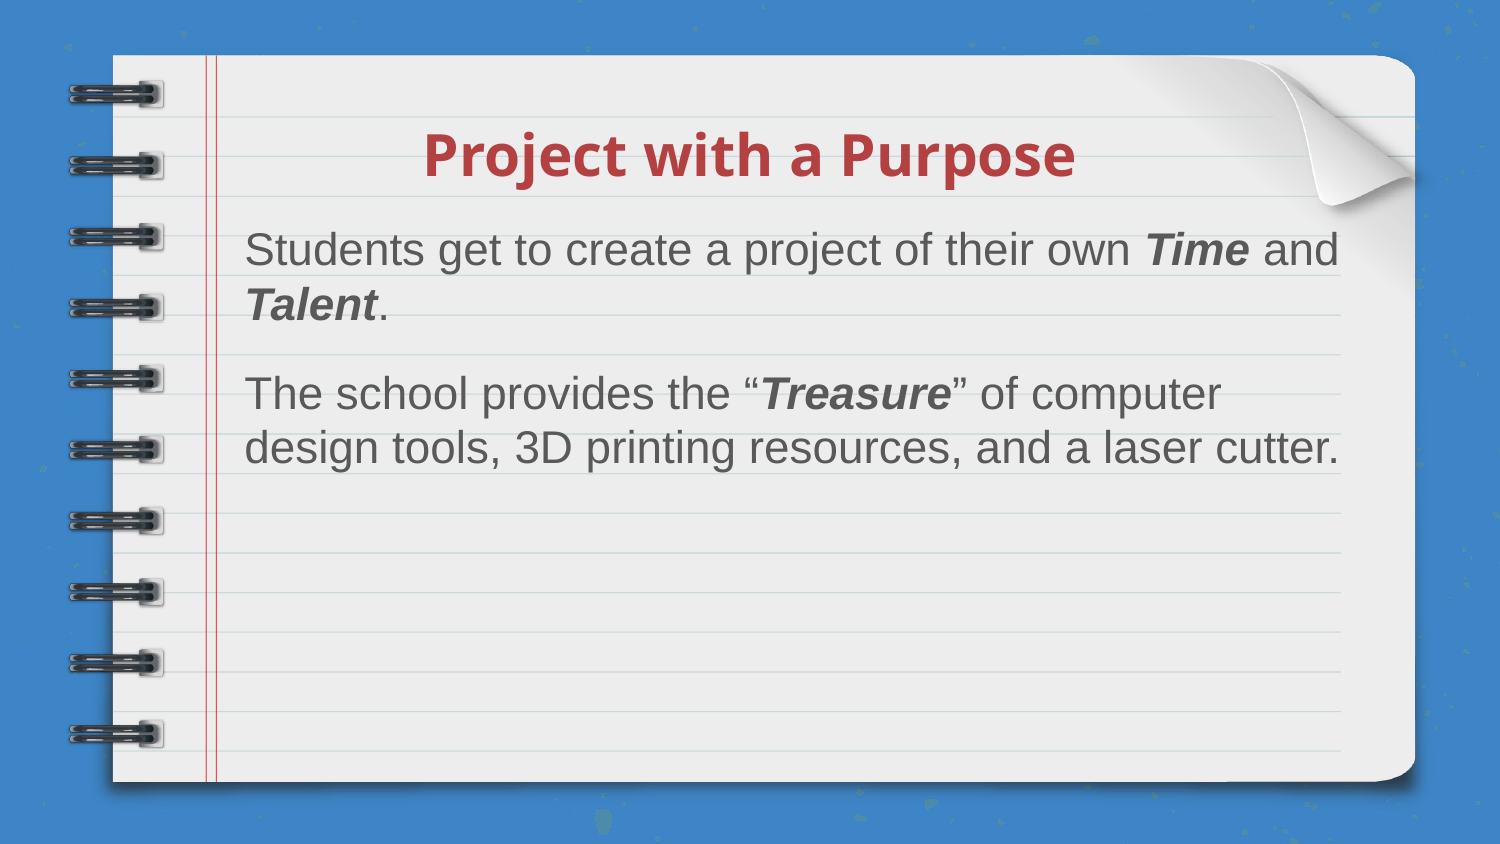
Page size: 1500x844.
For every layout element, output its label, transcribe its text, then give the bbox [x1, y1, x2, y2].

list Students get to create a project of their own Time and Talent. The school provides the “Treasure” of computer design tools, 3D printing resources, and a laser cutter. [229, 204, 1372, 671]
title Project with a Purpose [301, 116, 1199, 204]
picture [63, 22, 1437, 822]
